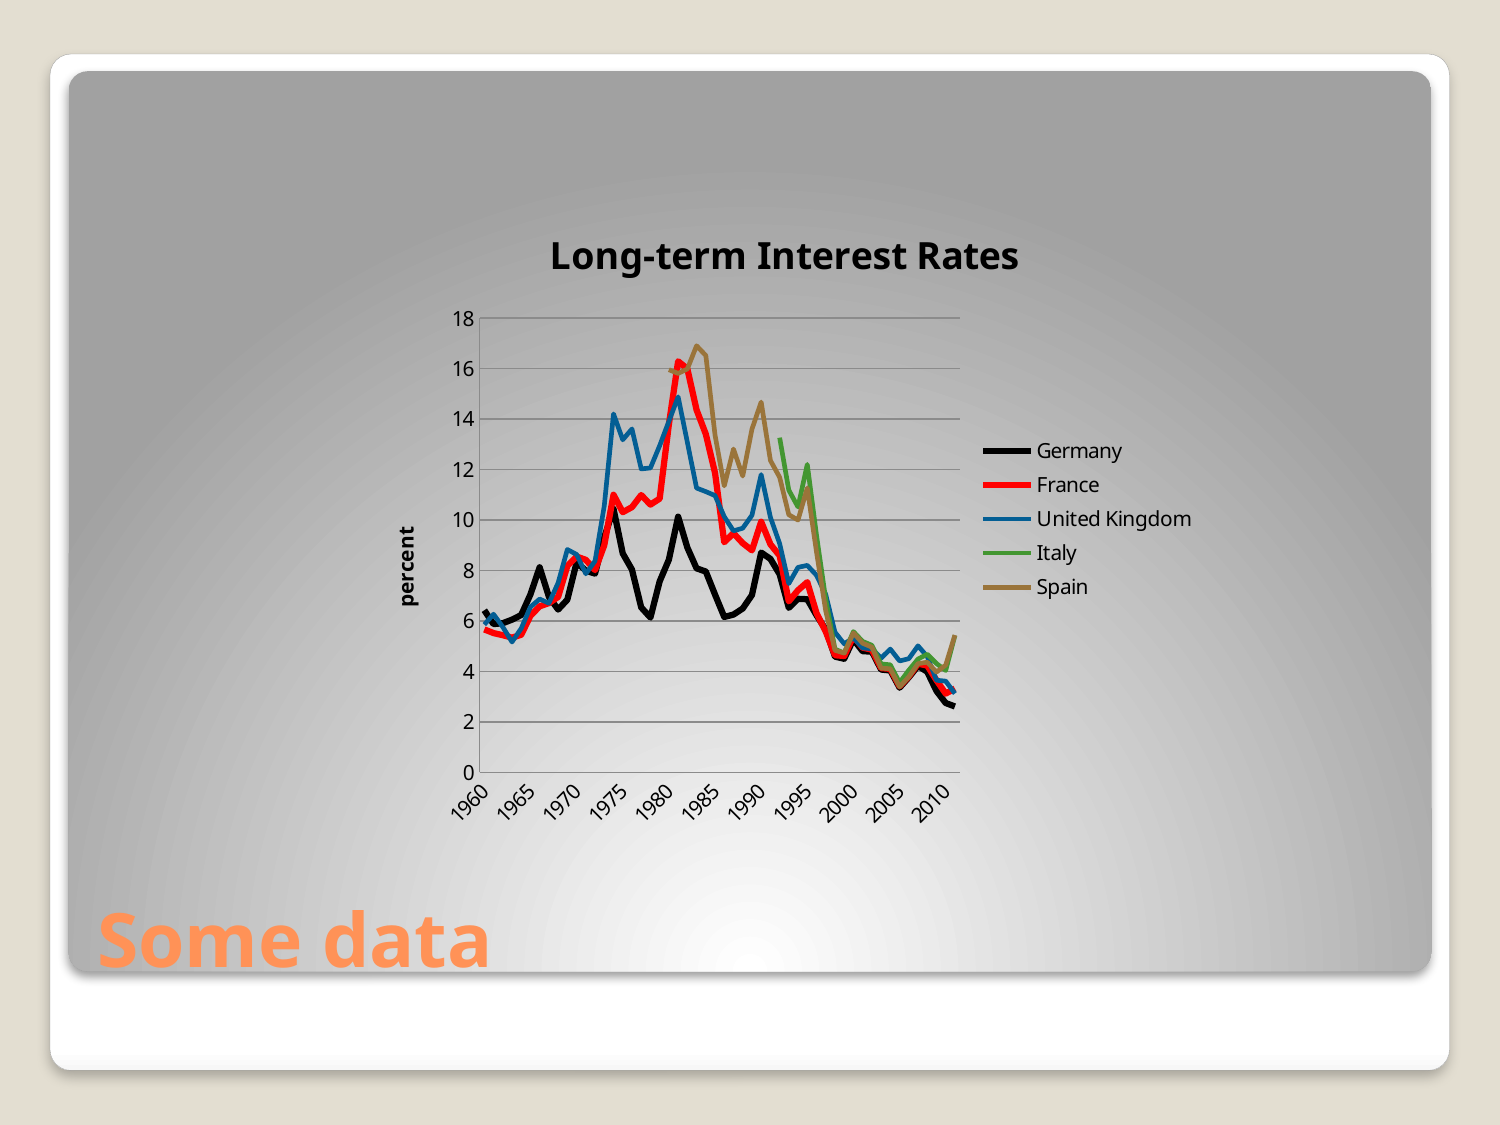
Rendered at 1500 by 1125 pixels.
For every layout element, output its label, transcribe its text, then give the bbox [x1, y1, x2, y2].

title Some data [82, 817, 1425, 991]
chart [358, 195, 1211, 843]
